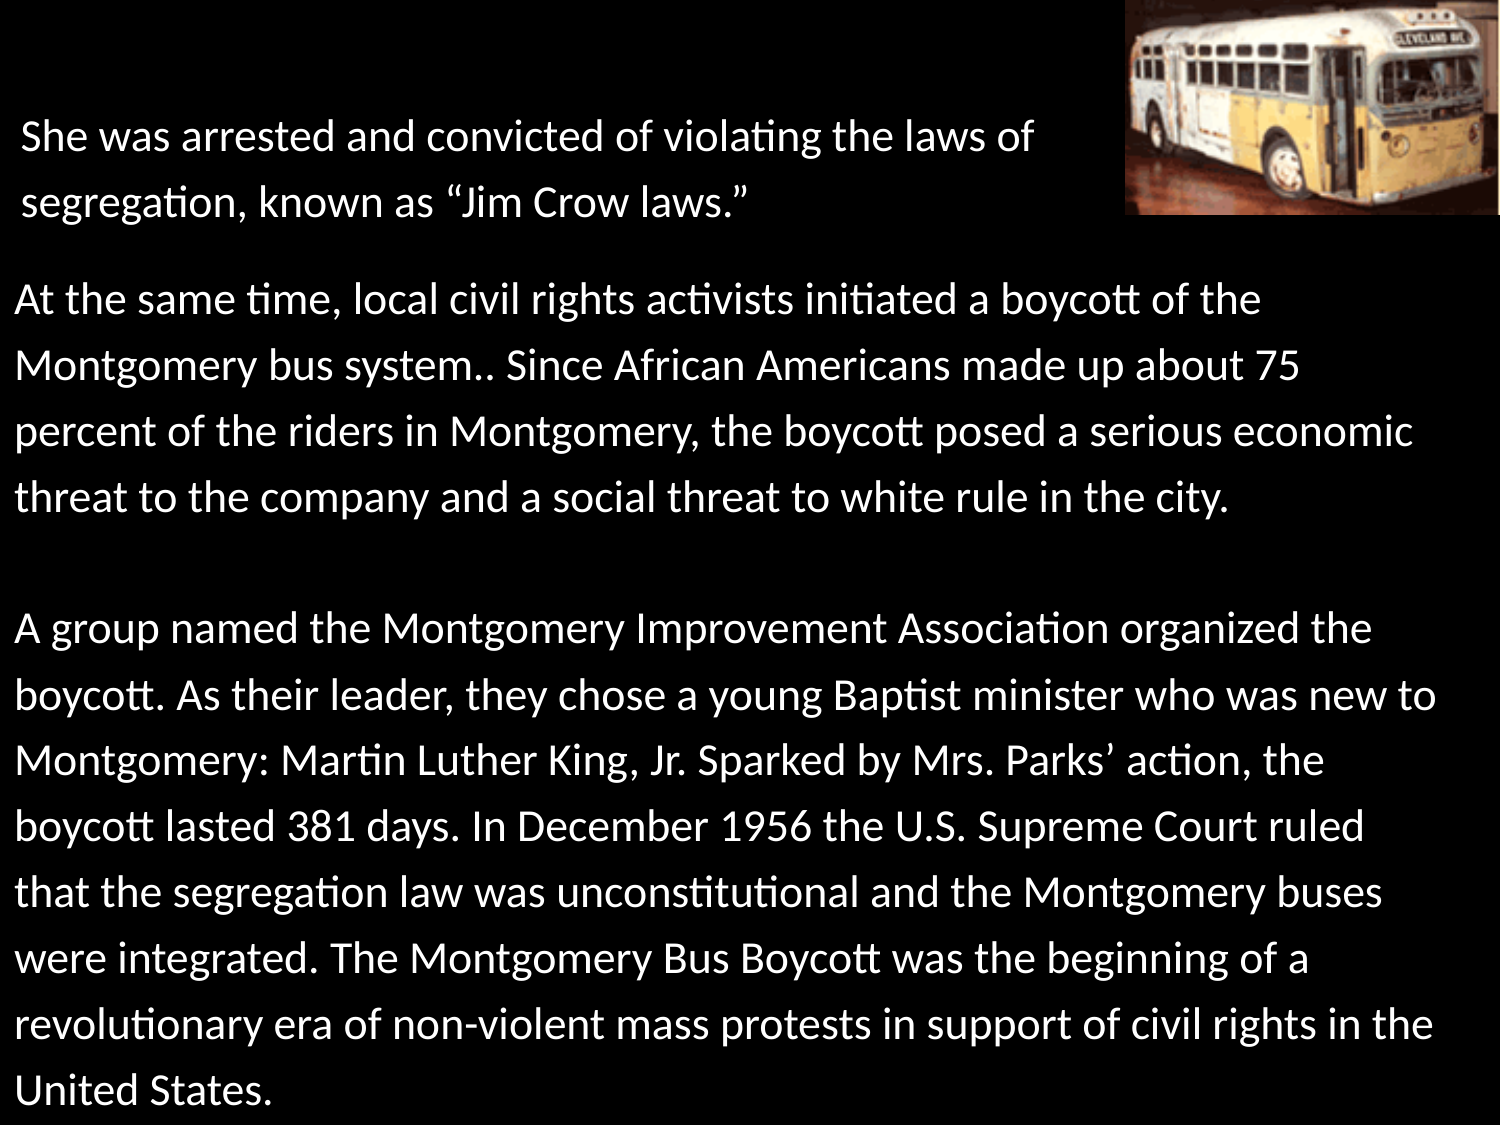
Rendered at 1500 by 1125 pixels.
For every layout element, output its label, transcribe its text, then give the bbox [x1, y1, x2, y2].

text_box At the same time, local civil rights activists initiated a boycott of the Montgomery bus system.. Since African Americans made up about 75 percent of the riders in Montgomery, the boycott posed a serious economic threat to the company and a social threat to white rule in the city. A group named the Montgomery Improvement Association organized the boycott. As their leader, they chose a young Baptist minister who was new to Montgomery: Martin Luther King, Jr. Sparked by Mrs. Parks’ action, the boycott lasted 381 days. In December 1956 the U.S. Supreme Court ruled that the segregation law was unconstitutional and the Montgomery buses were integrated. The Montgomery Bus Boycott was the beginning of a revolutionary era of non-violent mass protests in support of civil rights in the United States. [0, 249, 1463, 1123]
text_box She was arrested and convicted of violating the laws of segregation, known as “Jim Crow laws.” [5, 87, 1125, 235]
picture [1125, 0, 1500, 215]
